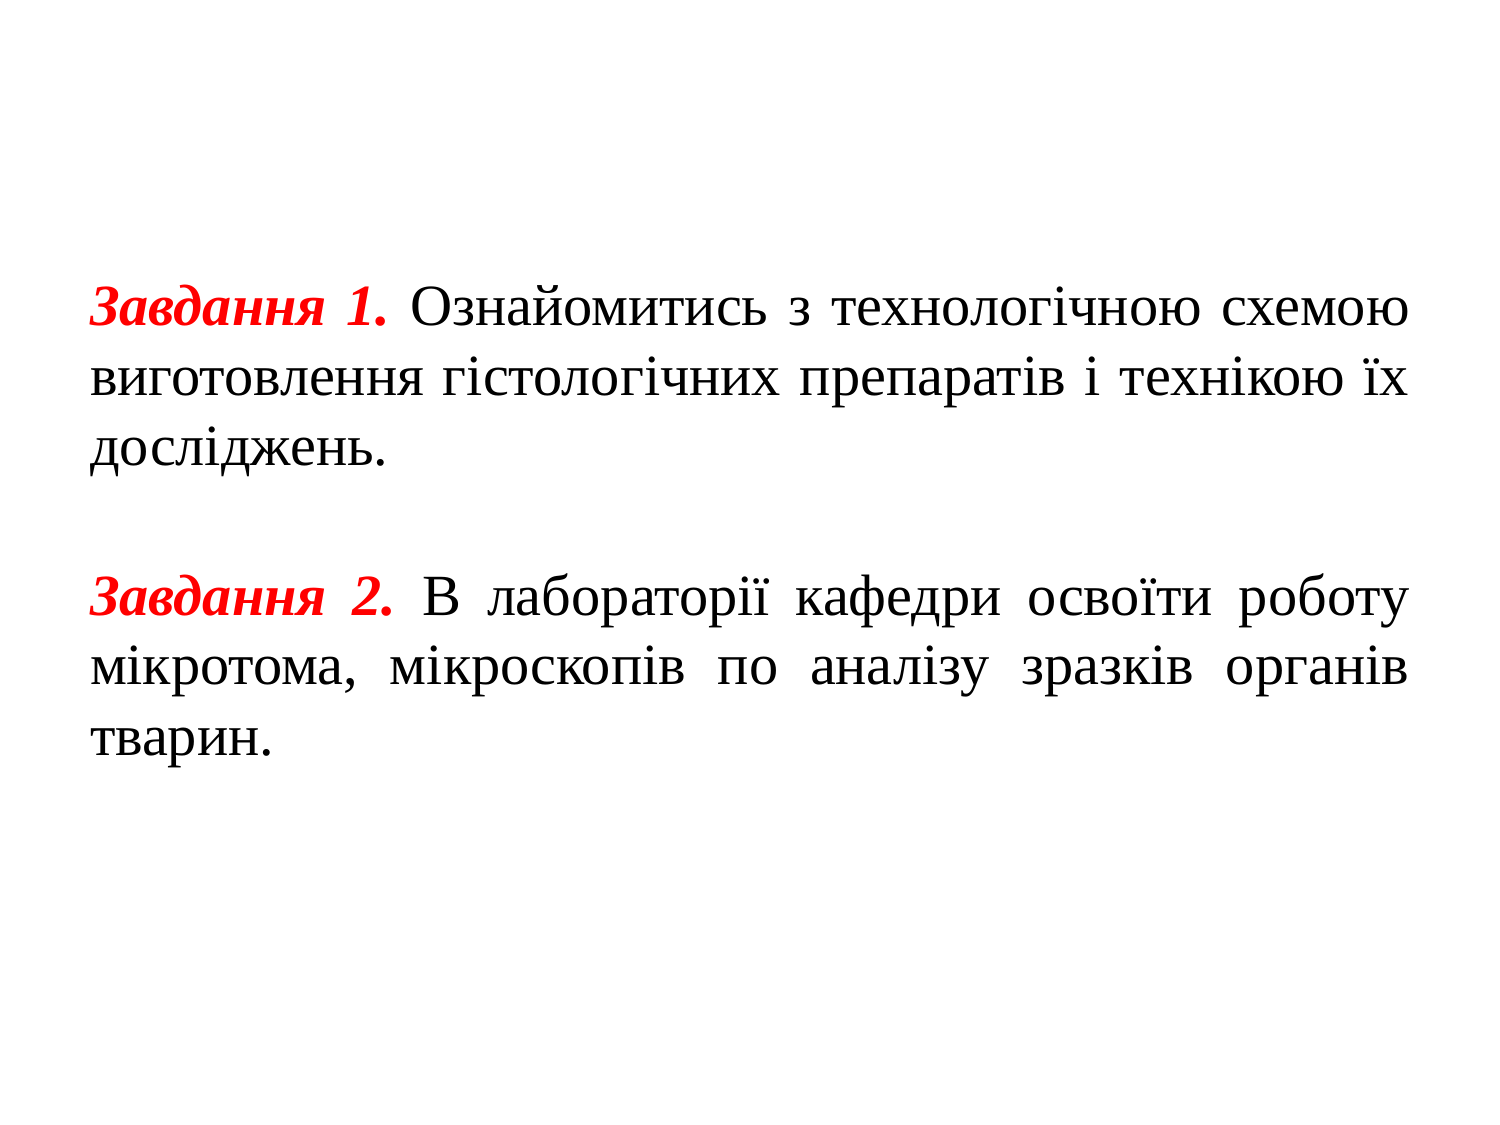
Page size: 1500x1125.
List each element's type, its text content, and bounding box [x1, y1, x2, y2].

title Завдання 1. Ознайомитись з технологічною схемою виготовлення гістологічних препаратів і технікою їх досліджень. Завдання 2. В лабораторії кафедри освоїти роботу мікротома, мікроскопів по аналізу зразків органів тварин. [75, 45, 1425, 1059]
